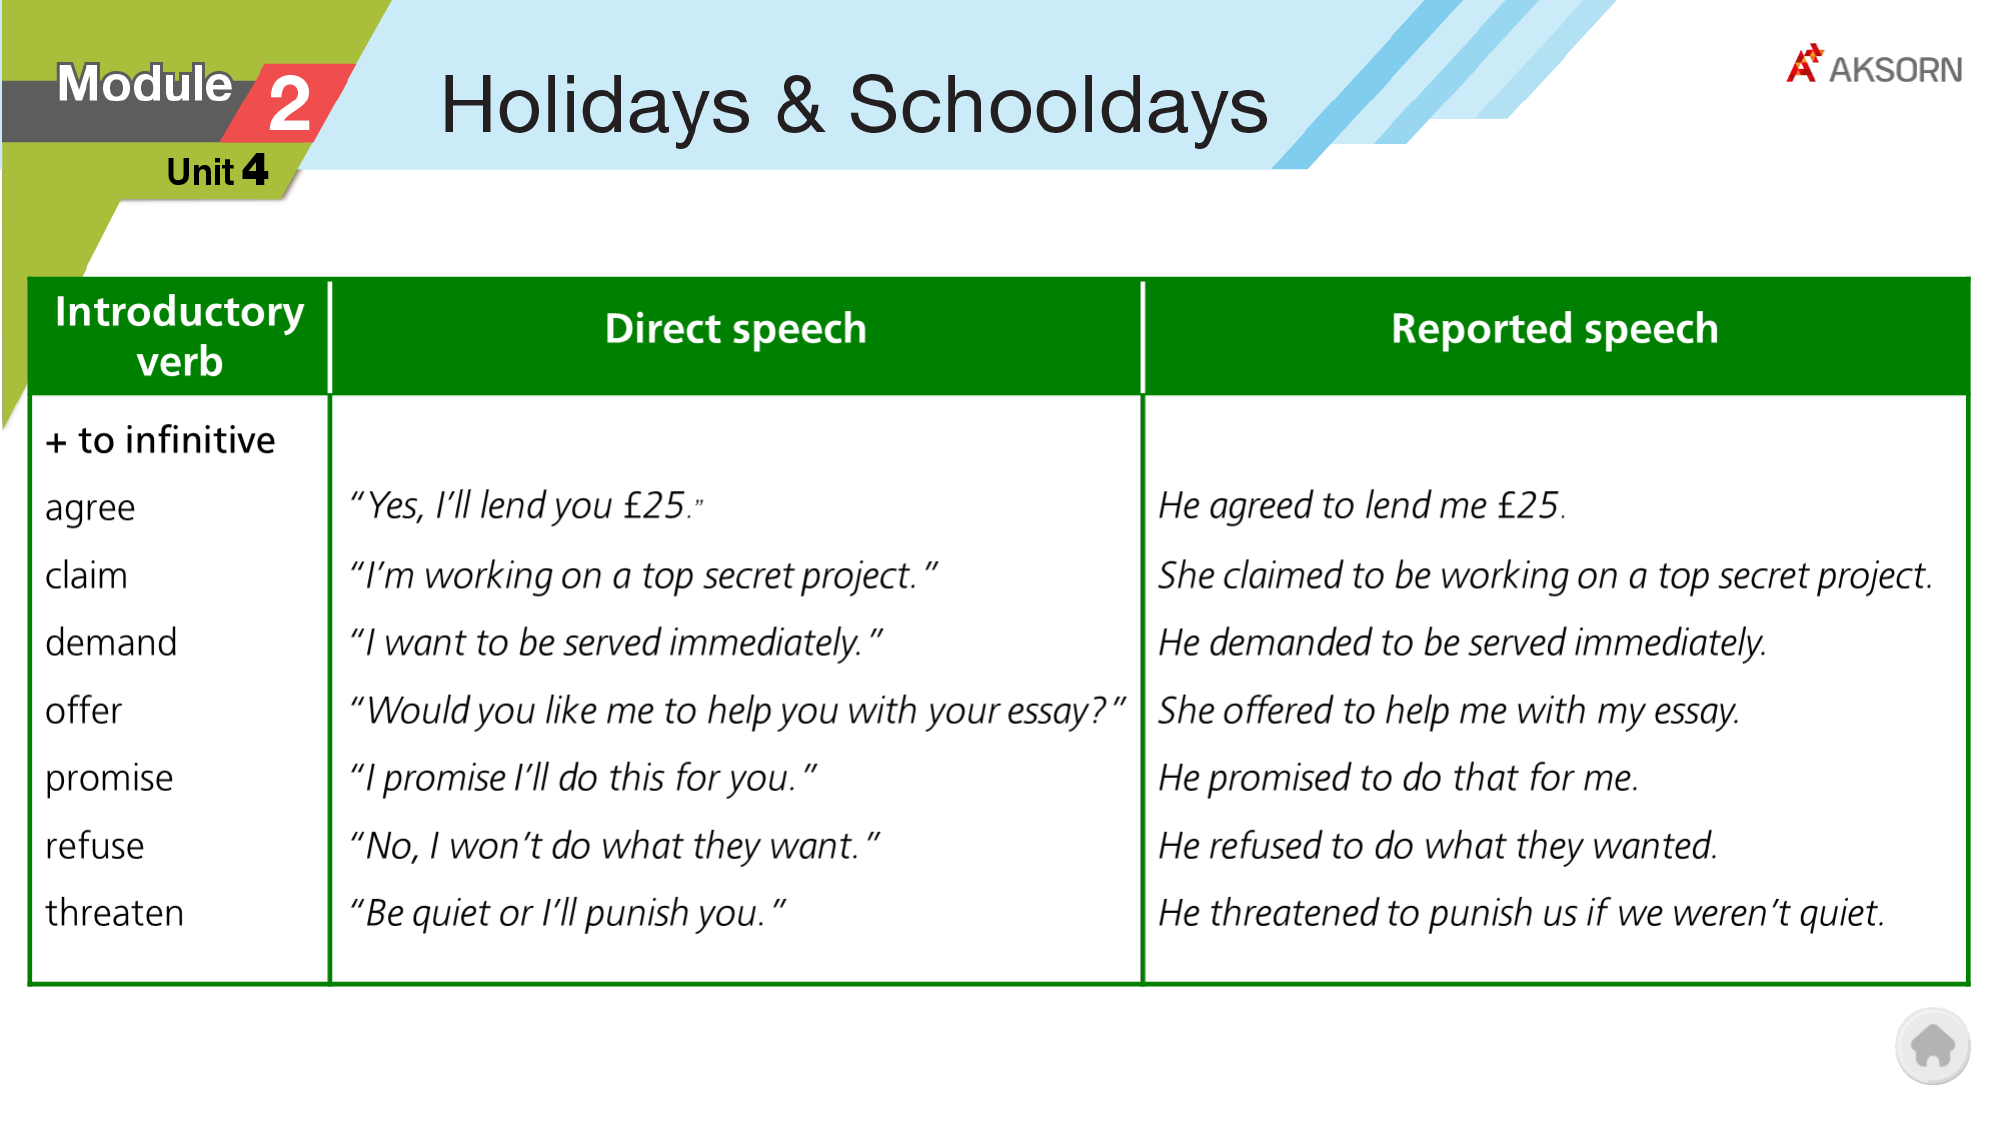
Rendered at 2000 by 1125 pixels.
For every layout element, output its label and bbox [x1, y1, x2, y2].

picture [0, 0, 2000, 990]
picture [1894, 1007, 1971, 1085]
